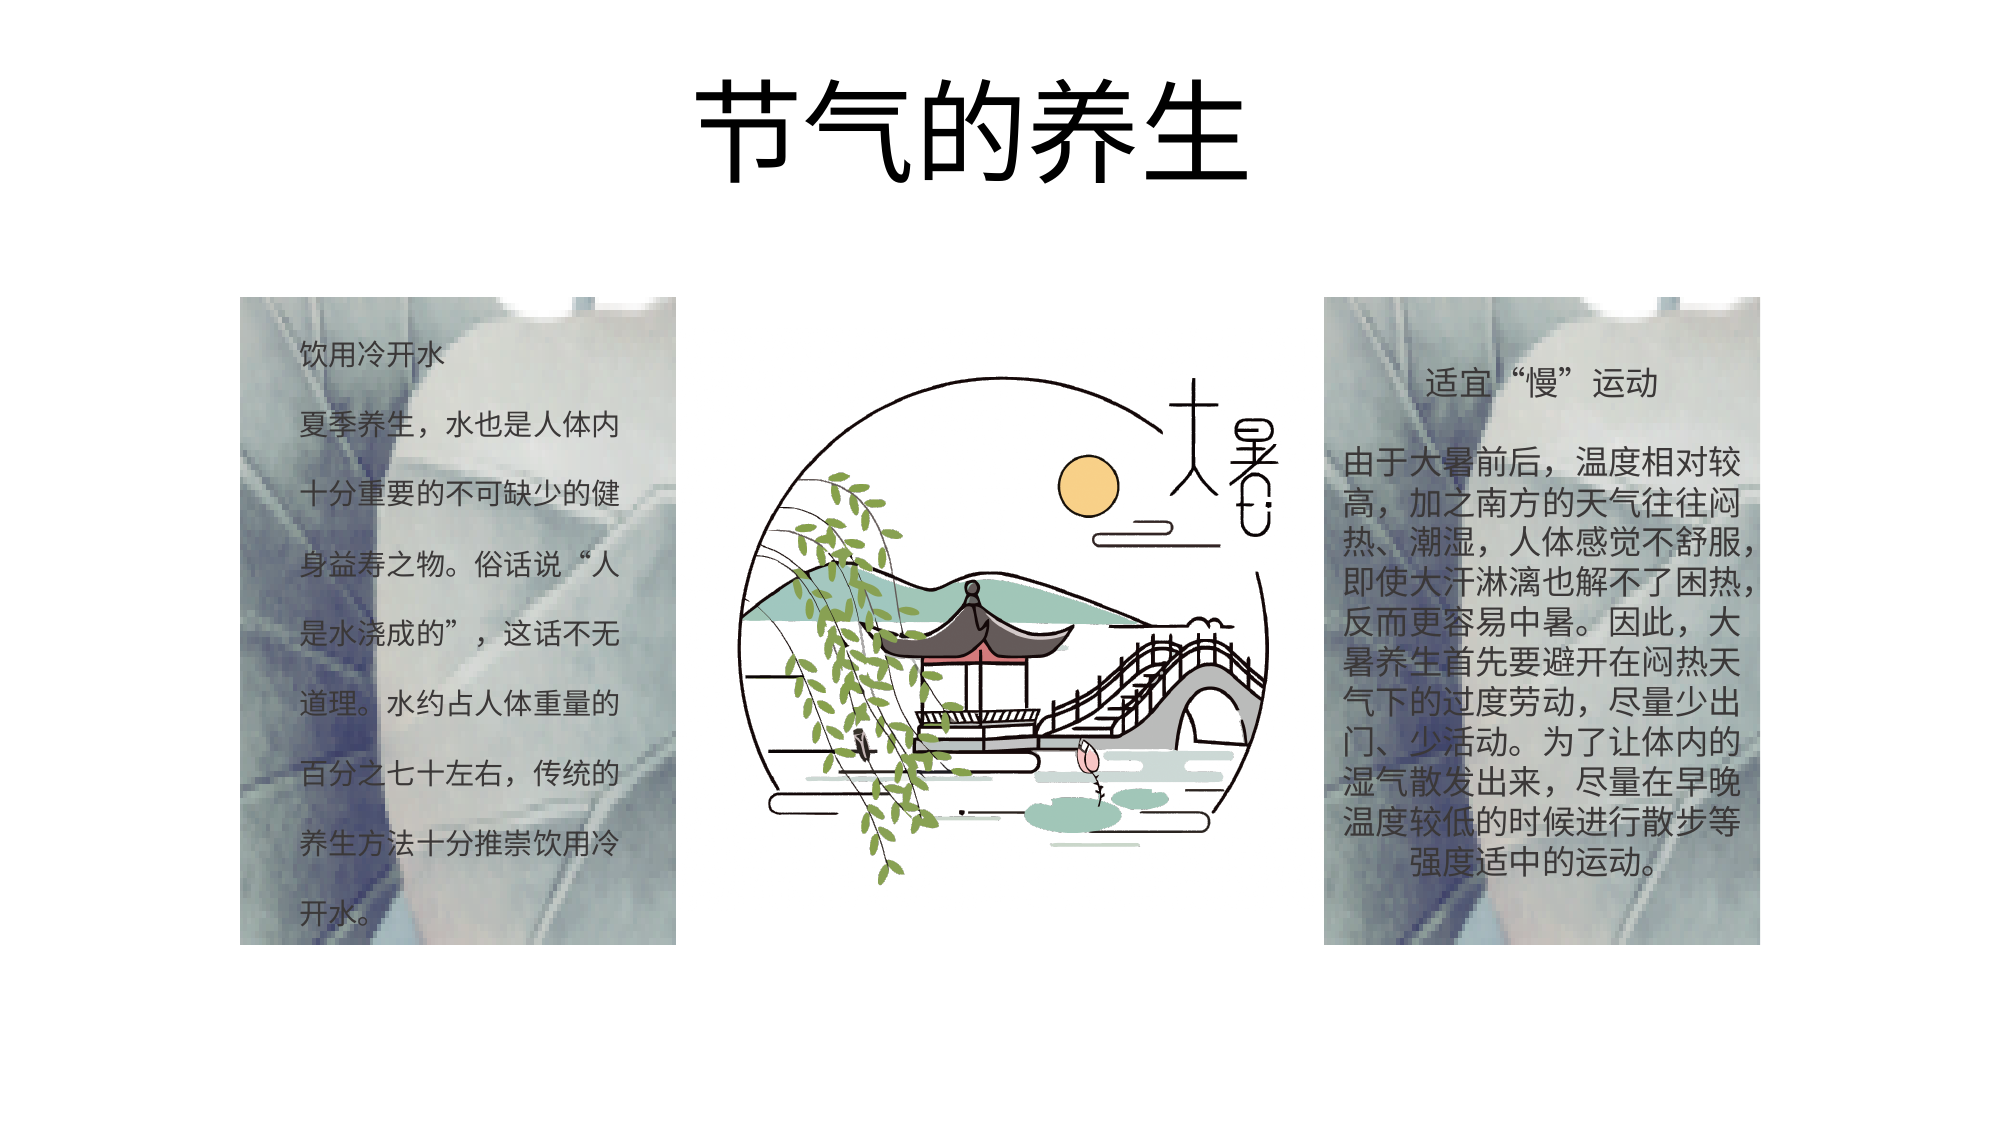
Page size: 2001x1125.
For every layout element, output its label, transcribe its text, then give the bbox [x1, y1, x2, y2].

picture [619, 328, 1380, 911]
text_box 饮用冷开水 夏季养生，水也是人体内十分重要的不可缺少的健身益寿之物。俗话说“人是水浇成的”，这话不无道理。水约占人体重量的百分之七十左右，传统的养生方法十分推崇饮用冷开水。 [284, 293, 654, 938]
text_box 适宜“慢”运动 由于大暑前后，温度相对较高，加之南方的天气往往闷热、潮湿，人体感觉不舒服，即使大汗淋漓也解不了困热，反而更容易中暑。因此，大暑养生首先要避开在闷热天气下的过度劳动，尽量少出门、少活动。为了让体内的湿气散发出来，尽量在早晚温度较低的时候进行散步等强度适中的运动。 [1323, 297, 1761, 946]
text_box 节气的养生 [675, 54, 1268, 205]
text_box [239, 297, 677, 946]
